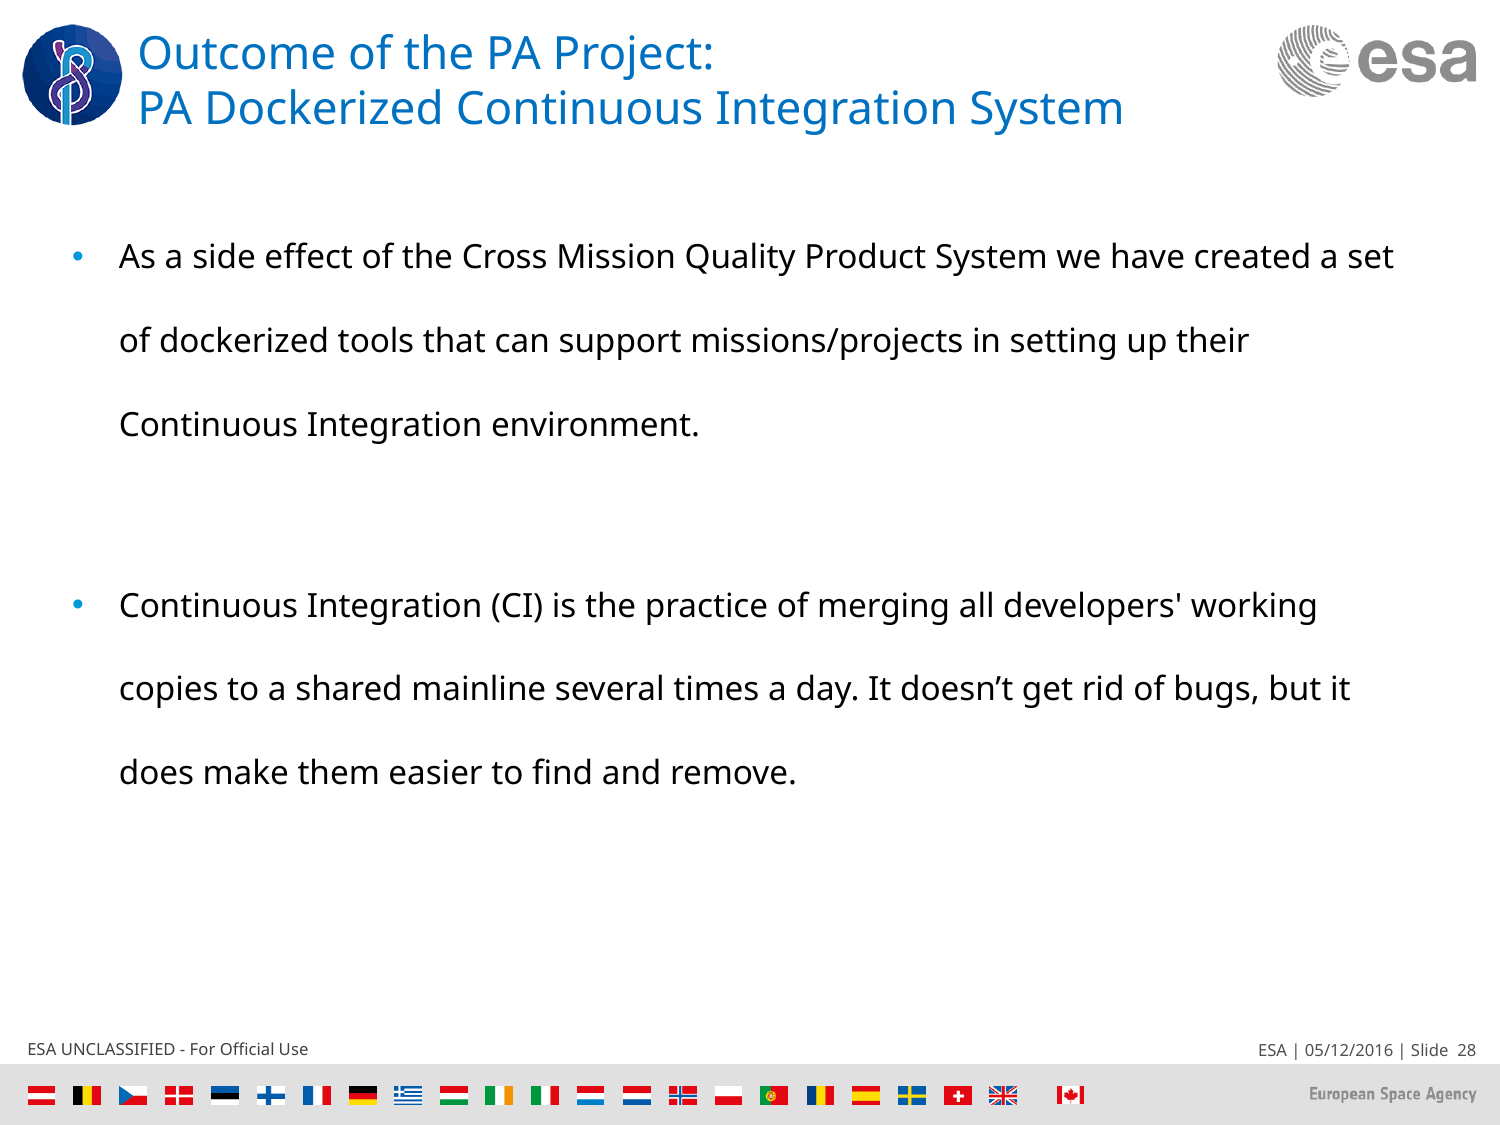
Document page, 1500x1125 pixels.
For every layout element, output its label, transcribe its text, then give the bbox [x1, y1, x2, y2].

picture [0, 1064, 1500, 1125]
list As a side effect of the Cross Mission Quality Product System we have created a set of dockerized tools that can support missions/projects in setting up their Continuous Integration environment. Continuous Integration (CI) is the practice of merging all developers' working copies to a shared mainline several times a day. It doesn’t get rid of bugs, but it does make them easier to find and remove. [57, 137, 1443, 987]
picture [1300, 25, 1477, 109]
text_box Outcome of the PA Project: PA Dockerized Continuous Integration System [122, 16, 1300, 137]
picture [21, 23, 123, 126]
